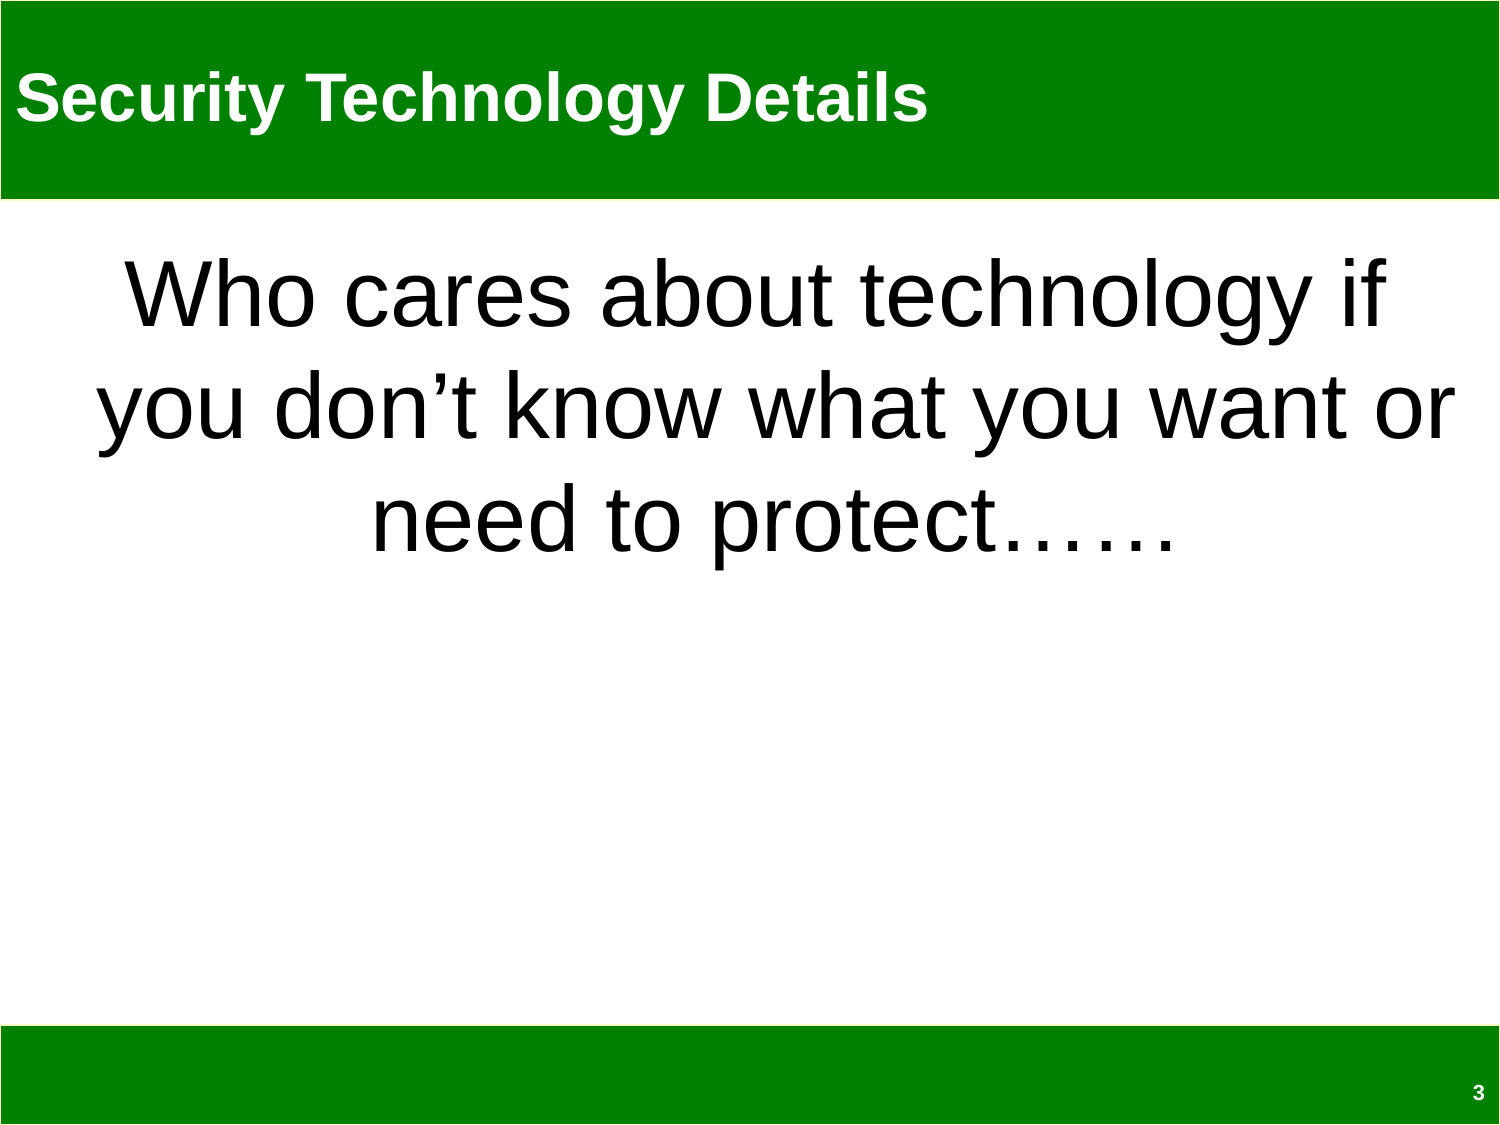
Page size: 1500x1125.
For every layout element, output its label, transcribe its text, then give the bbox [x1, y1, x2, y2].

slide_number 3 [1125, 1025, 1500, 1113]
list Who cares about technology if you don’t know what you want or need to protect…… [37, 224, 1475, 1013]
title Security Technology Details [0, 0, 1500, 188]
